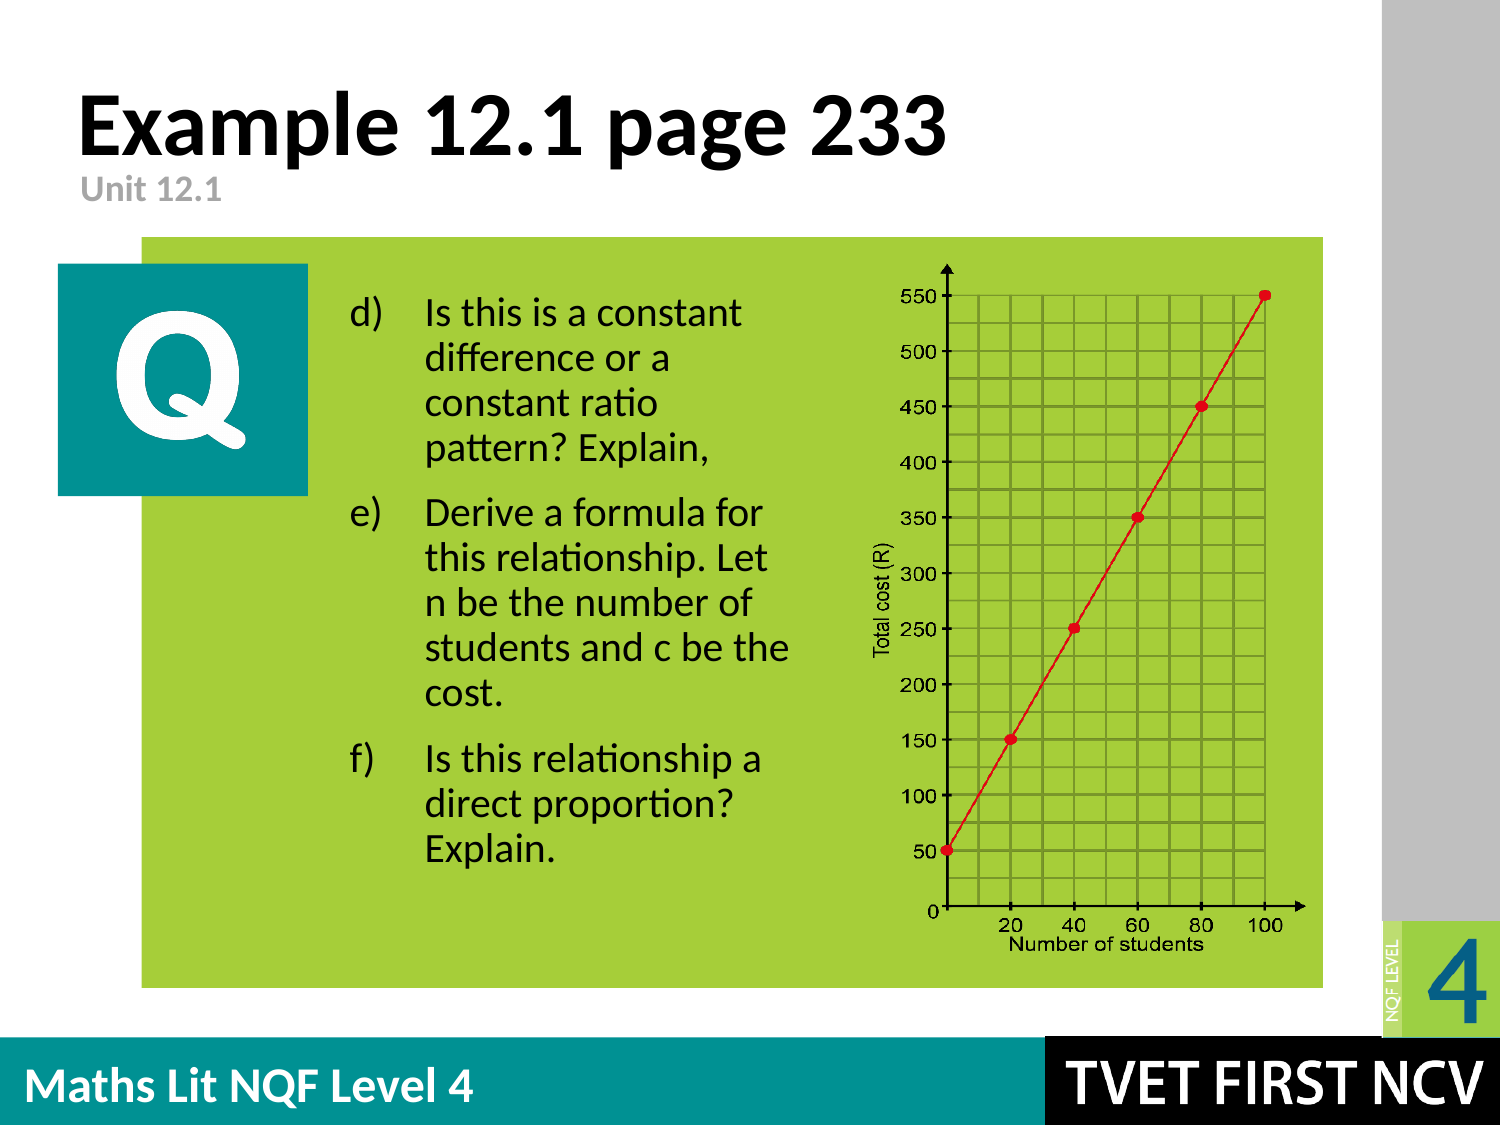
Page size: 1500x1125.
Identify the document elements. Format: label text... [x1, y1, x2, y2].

list Unit 12.1 [65, 161, 1363, 212]
text_box [57, 263, 309, 497]
text_box [141, 236, 1324, 989]
picture [1065, 1050, 1484, 1120]
title Example 12.1 page 233 [62, 68, 1360, 187]
picture [1381, 921, 1500, 1038]
picture [102, 298, 264, 464]
text_box Is this is a constant difference or a constant ratio pattern? Explain, Derive a formula for this relationship. Let n be the number of students and c be the cost. Is this relationship a direct proportion? Explain. [334, 282, 810, 527]
picture [869, 263, 1306, 957]
